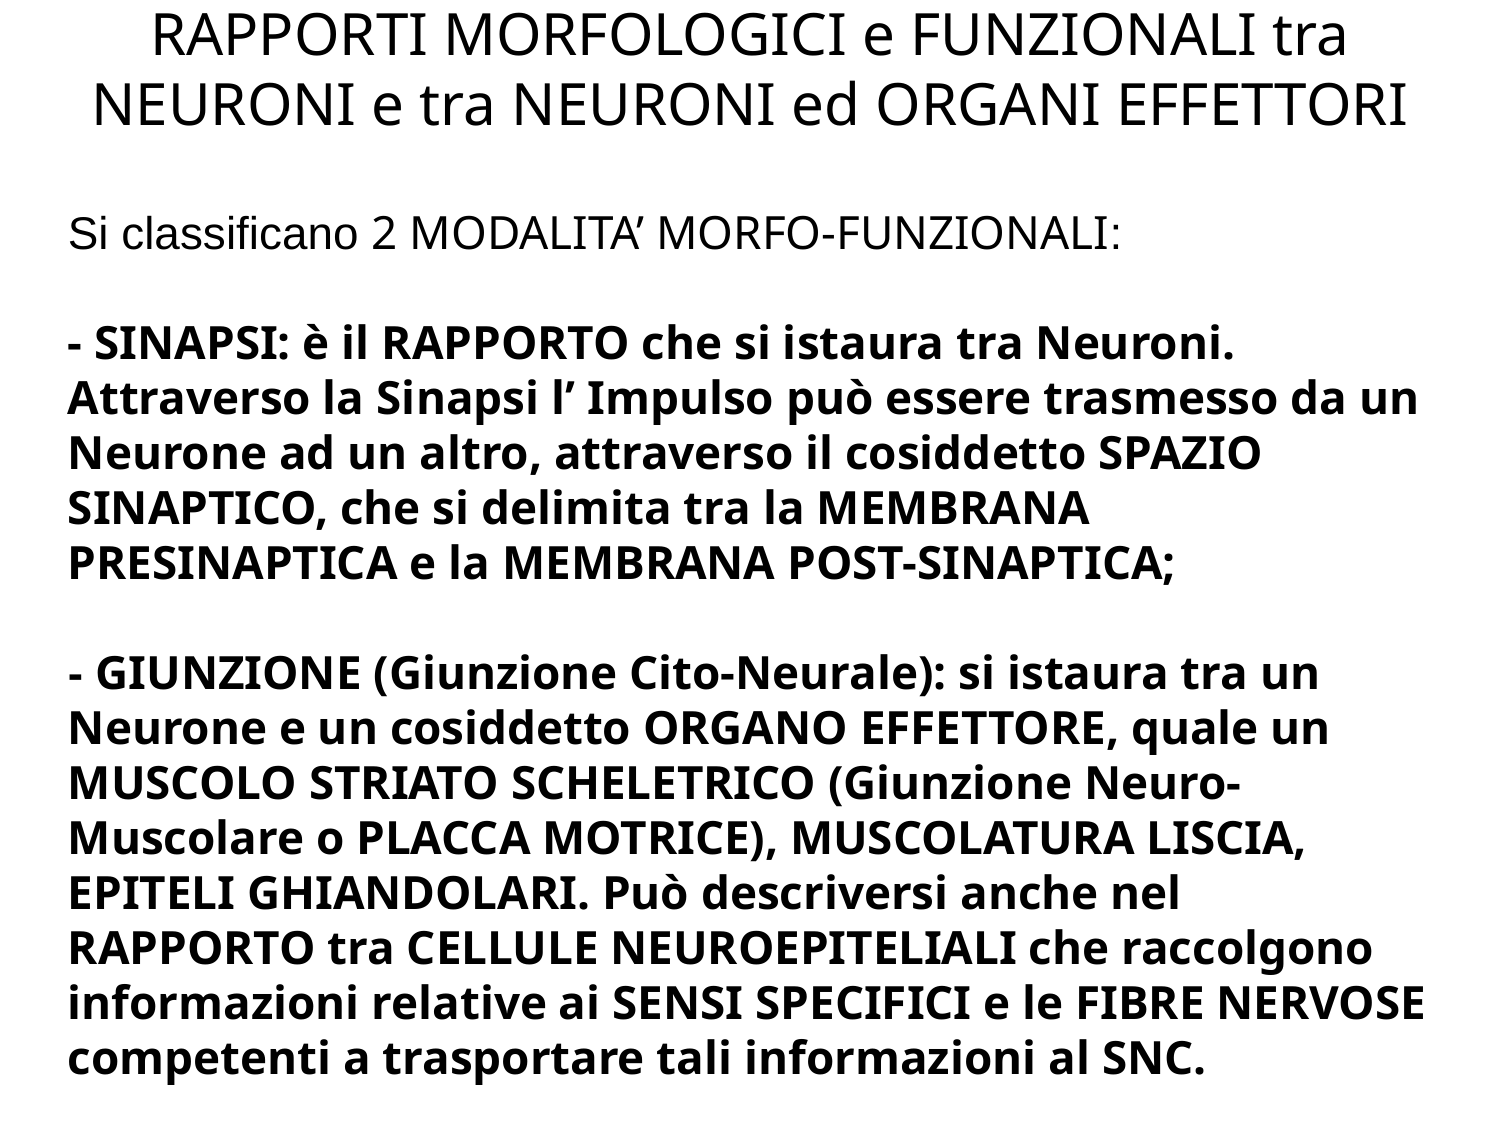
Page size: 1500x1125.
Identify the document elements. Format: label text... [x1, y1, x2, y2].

text_box Si classificano 2 MODALITA’ MORFO-FUNZIONALI: - SINAPSI: è il RAPPORTO che si istaura tra Neuroni. Attraverso la Sinapsi l’ Impulso può essere trasmesso da un Neurone ad un altro, attraverso il cosiddetto SPAZIO SINAPTICO, che si delimita tra la MEMBRANA PRESINAPTICA e la MEMBRANA POST-SINAPTICA; - GIUNZIONE (Giunzione Cito-Neurale): si istaura tra un Neurone e un cosiddetto ORGANO EFFETTORE, quale un MUSCOLO STRIATO SCHELETRICO (Giunzione Neuro-Muscolare o PLACCA MOTRICE), MUSCOLATURA LISCIA, EPITELI GHIANDOLARI. Può descriversi anche nel RAPPORTO tra CELLULE NEUROEPITELIALI che raccolgono informazioni relative ai SENSI SPECIFICI e le FIBRE NERVOSE competenti a trasportare tali informazioni al SNC. [53, 196, 1447, 1092]
title RAPPORTI MORFOLOGICI e FUNZIONALI tra NEURONI e tra NEURONI ed ORGANI EFFETTORI [0, 0, 1500, 164]
